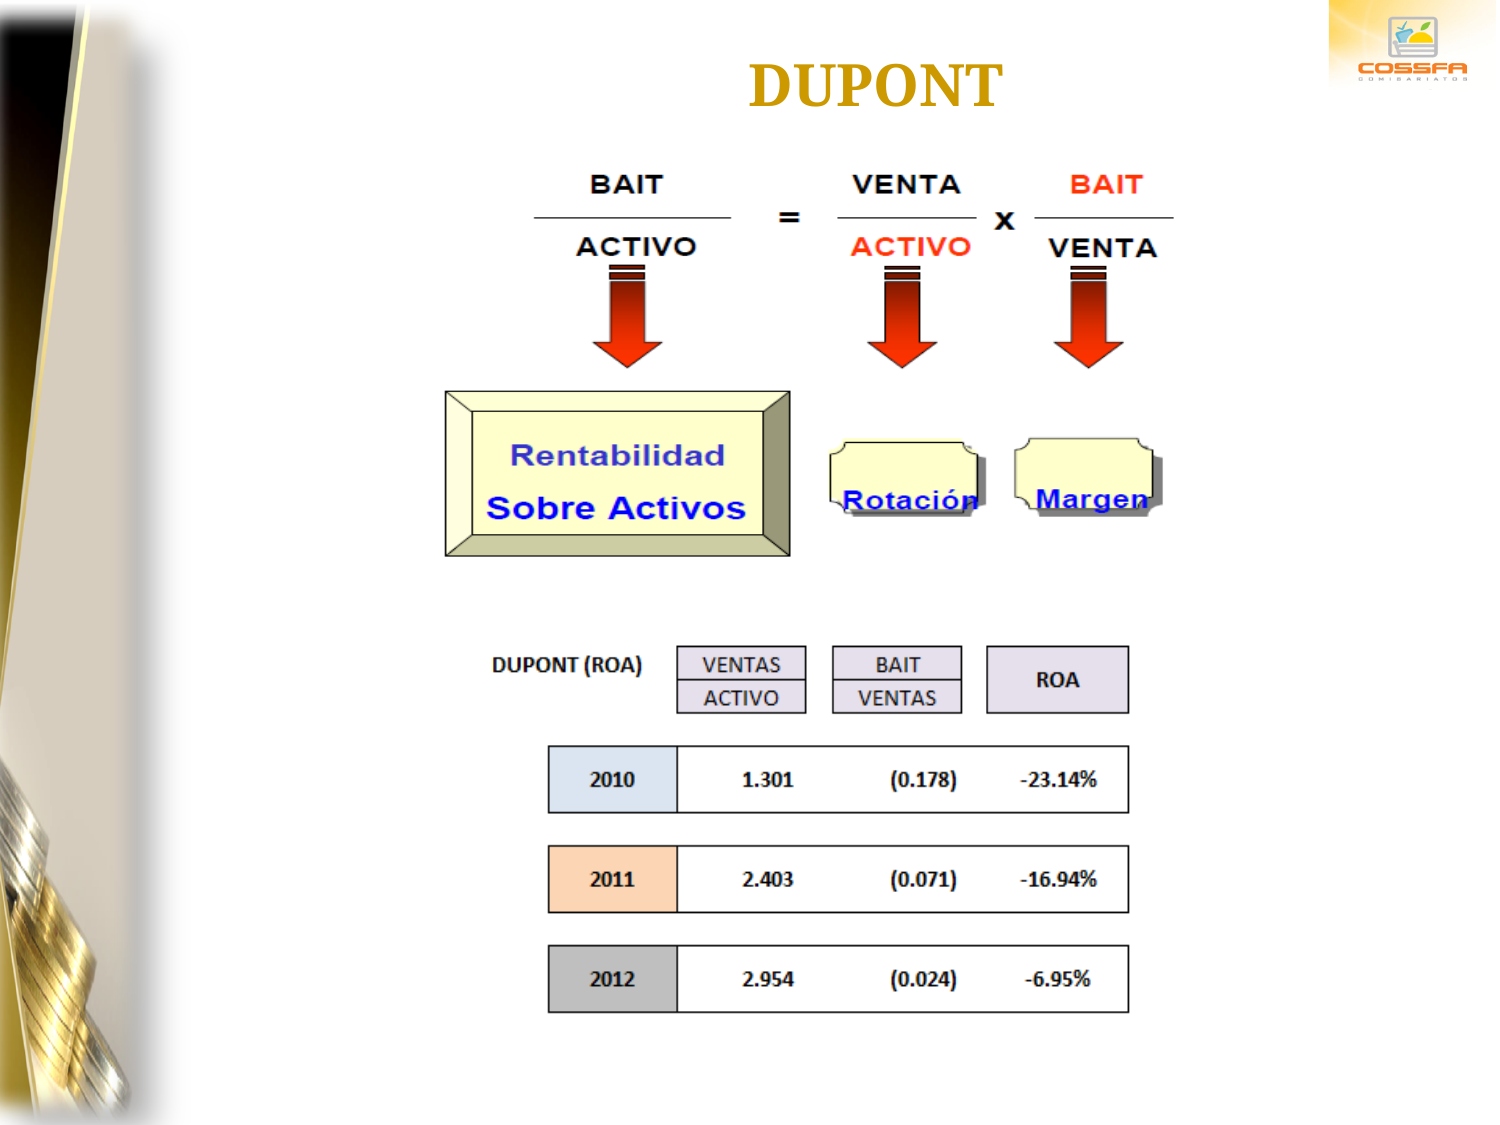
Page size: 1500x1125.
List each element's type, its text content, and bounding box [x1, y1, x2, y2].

picture [483, 621, 1152, 1025]
picture [1328, 0, 1497, 91]
picture [442, 144, 1200, 563]
picture [5, 31, 118, 1093]
text_box DUPONT [300, 36, 1452, 131]
